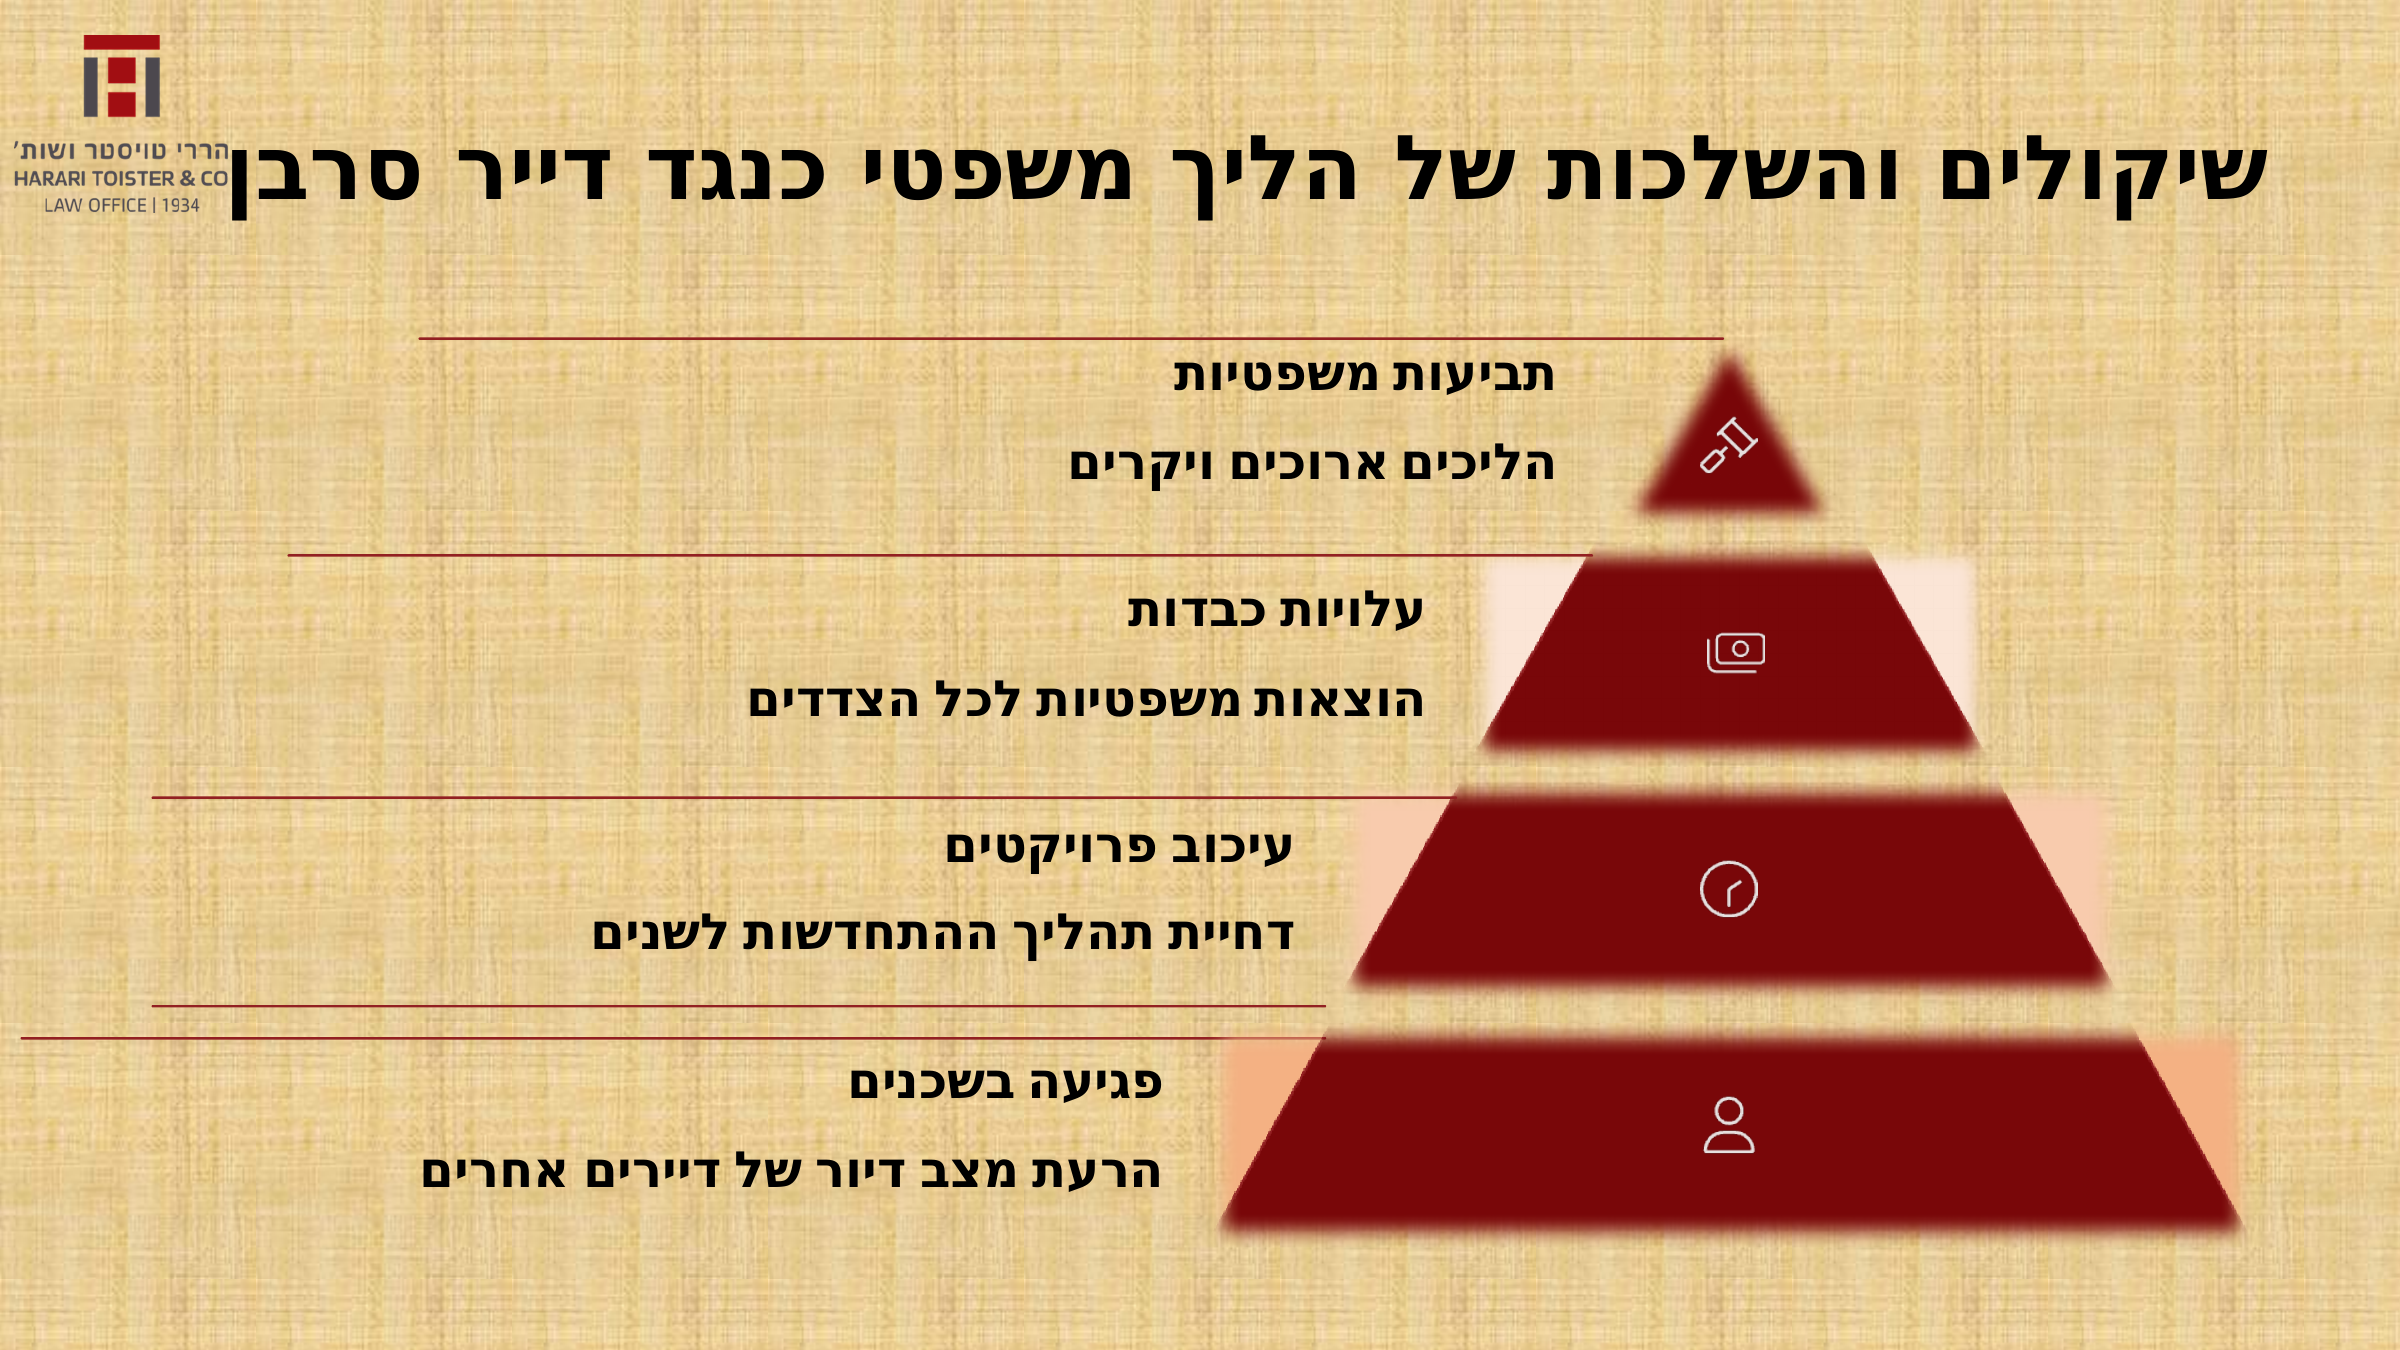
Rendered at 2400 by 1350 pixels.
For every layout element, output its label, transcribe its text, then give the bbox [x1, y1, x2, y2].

text_box תביעות משפטיות [1224, 345, 1558, 402]
text_box הוצאות משפטיות לכל הצדדים [919, 661, 1427, 734]
text_box עיכוב פרויקטים [846, 817, 1296, 874]
text_box פגיעה בשכנים [715, 1053, 1165, 1110]
text_box עלויות כבדות [977, 581, 1427, 638]
text_box הרעת מצב דיור של דיירים אחרים [381, 1133, 1165, 1198]
text_box הליכים ארוכים ויקרים [1224, 425, 1558, 491]
picture [0, 0, 2400, 1350]
text_box שיקולים והשלכות של הליך משפטי כנגד דייר סרבן [70, 106, 2400, 252]
text_box דחיית תהליך ההתחדשות לשנים [524, 894, 1296, 960]
